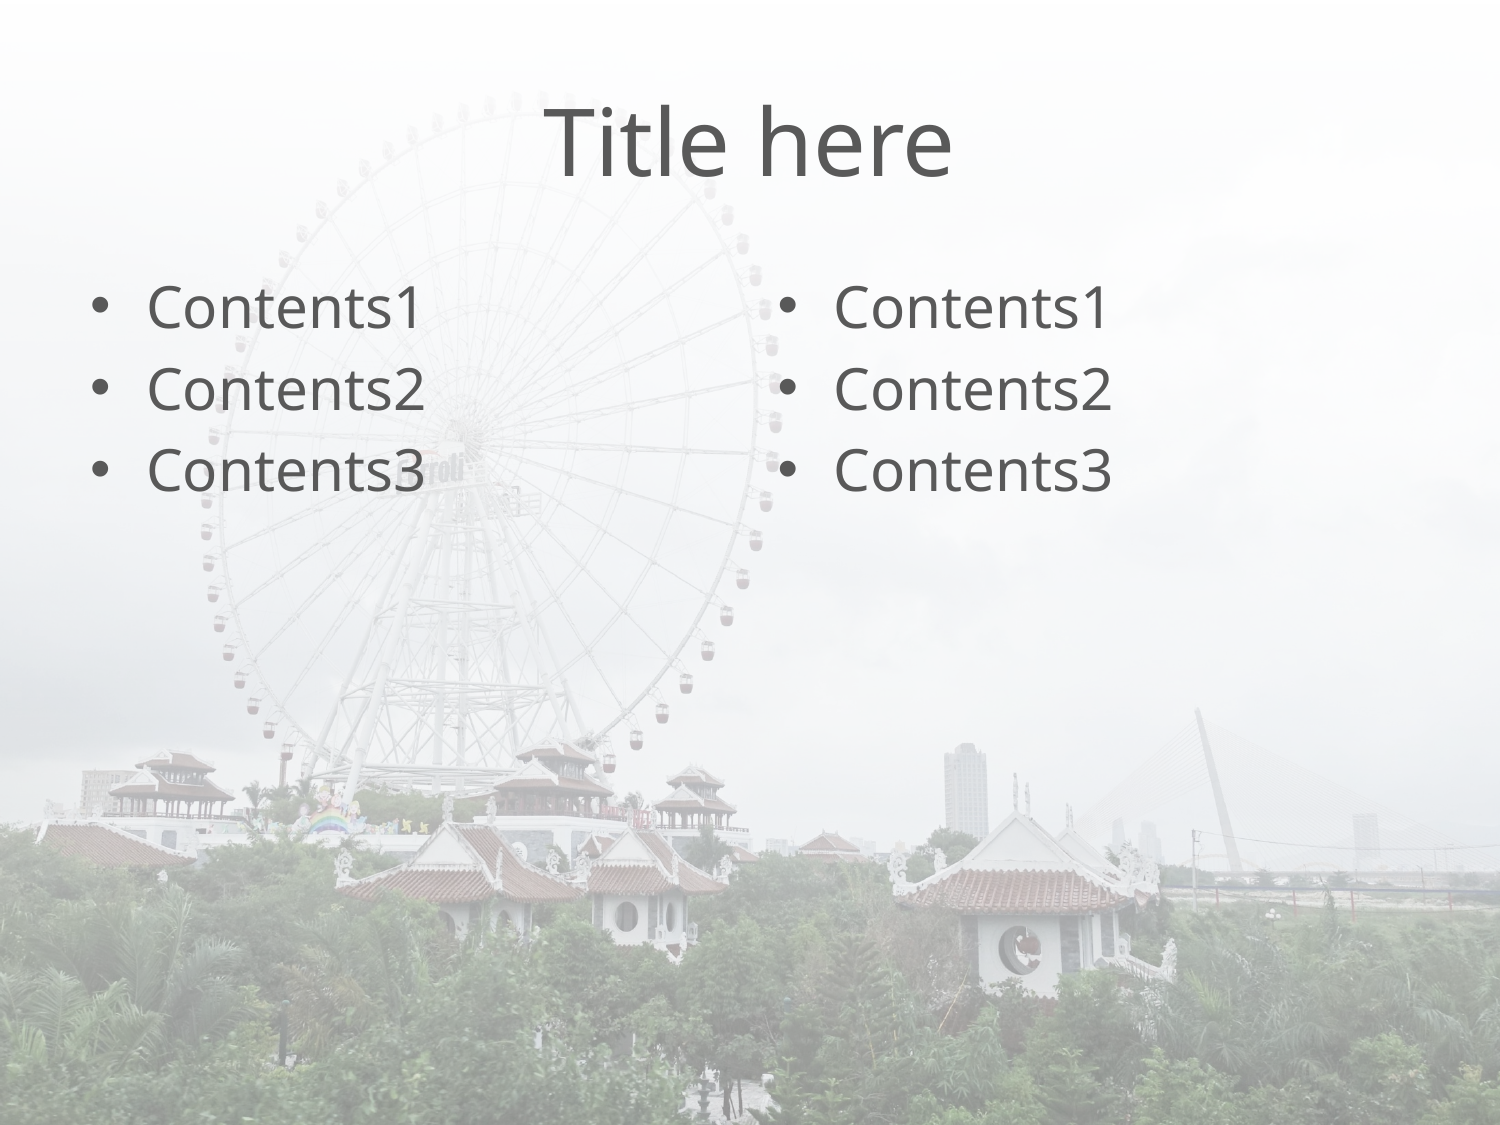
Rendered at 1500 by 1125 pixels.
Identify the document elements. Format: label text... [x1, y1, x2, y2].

title Title here [75, 45, 1425, 233]
list Contents1 Contents2 Contents3 [75, 262, 738, 1005]
list Contents1 Contents2 Contents3 [762, 262, 1425, 1005]
text_box [0, 0, 1500, 1125]
